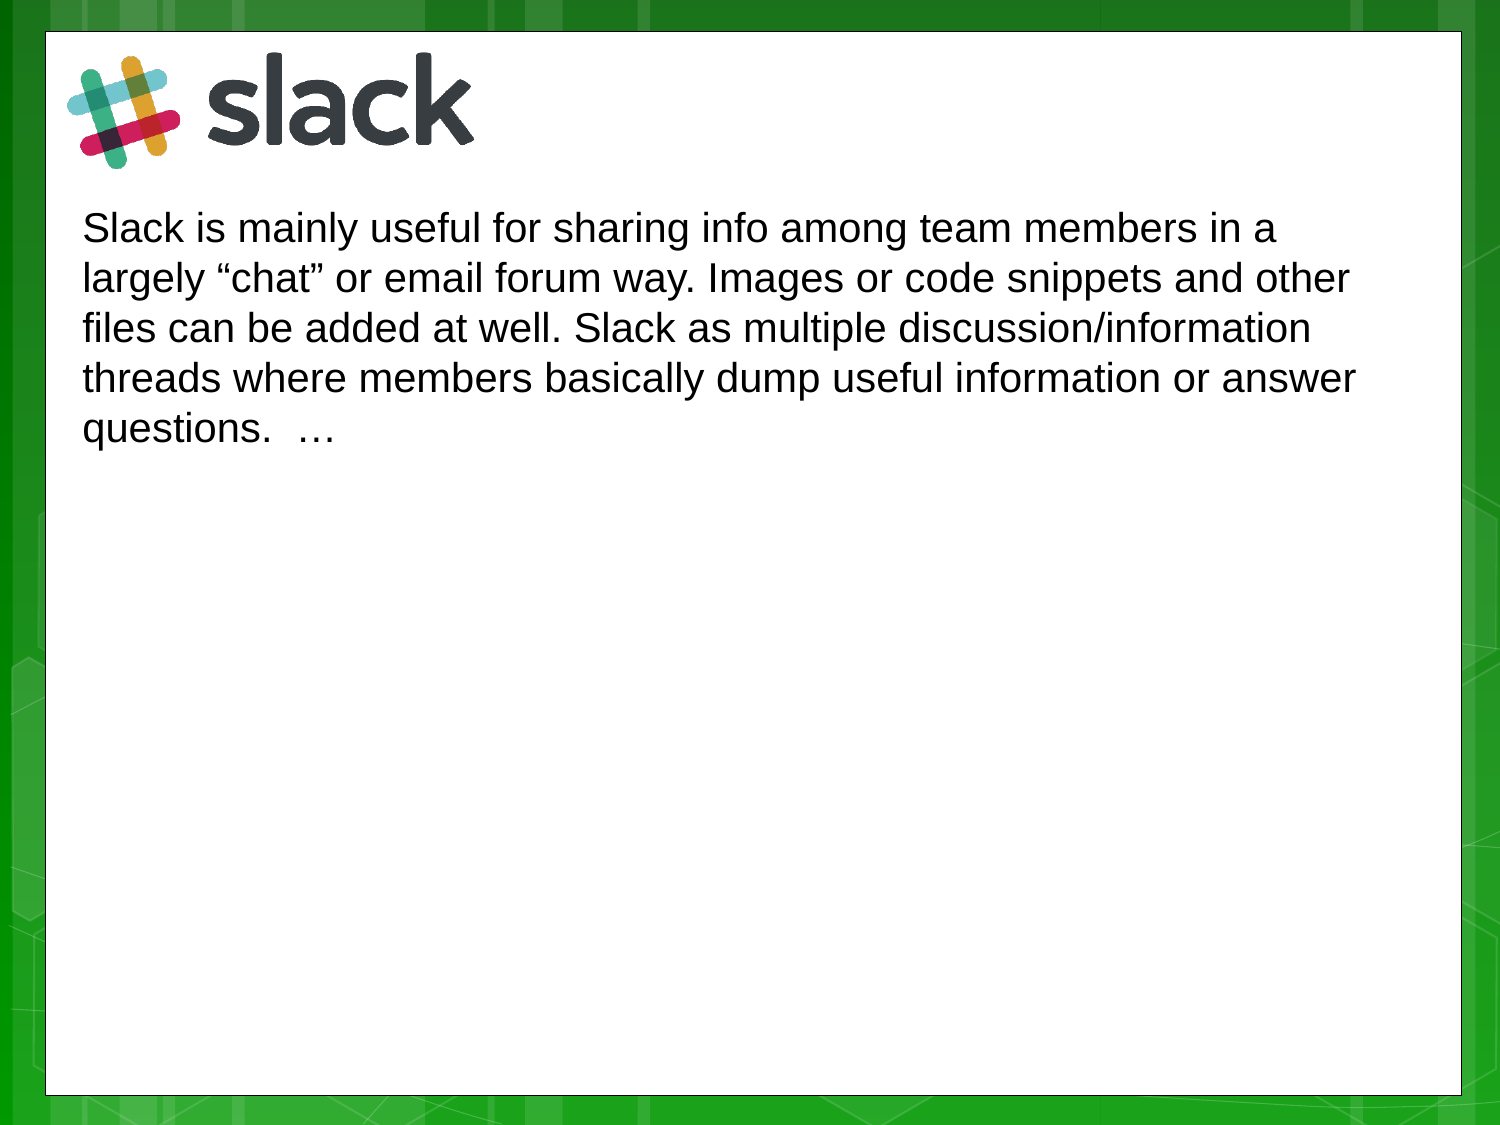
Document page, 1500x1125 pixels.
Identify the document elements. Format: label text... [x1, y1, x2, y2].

text_box Slack is mainly useful for sharing info among team members in a largely “chat” or email forum way. Images or code snippets and other files can be added at well. Slack as multiple discussion/information threads where members basically dump useful information or answer questions. … [67, 193, 1405, 458]
picture [67, 51, 474, 169]
